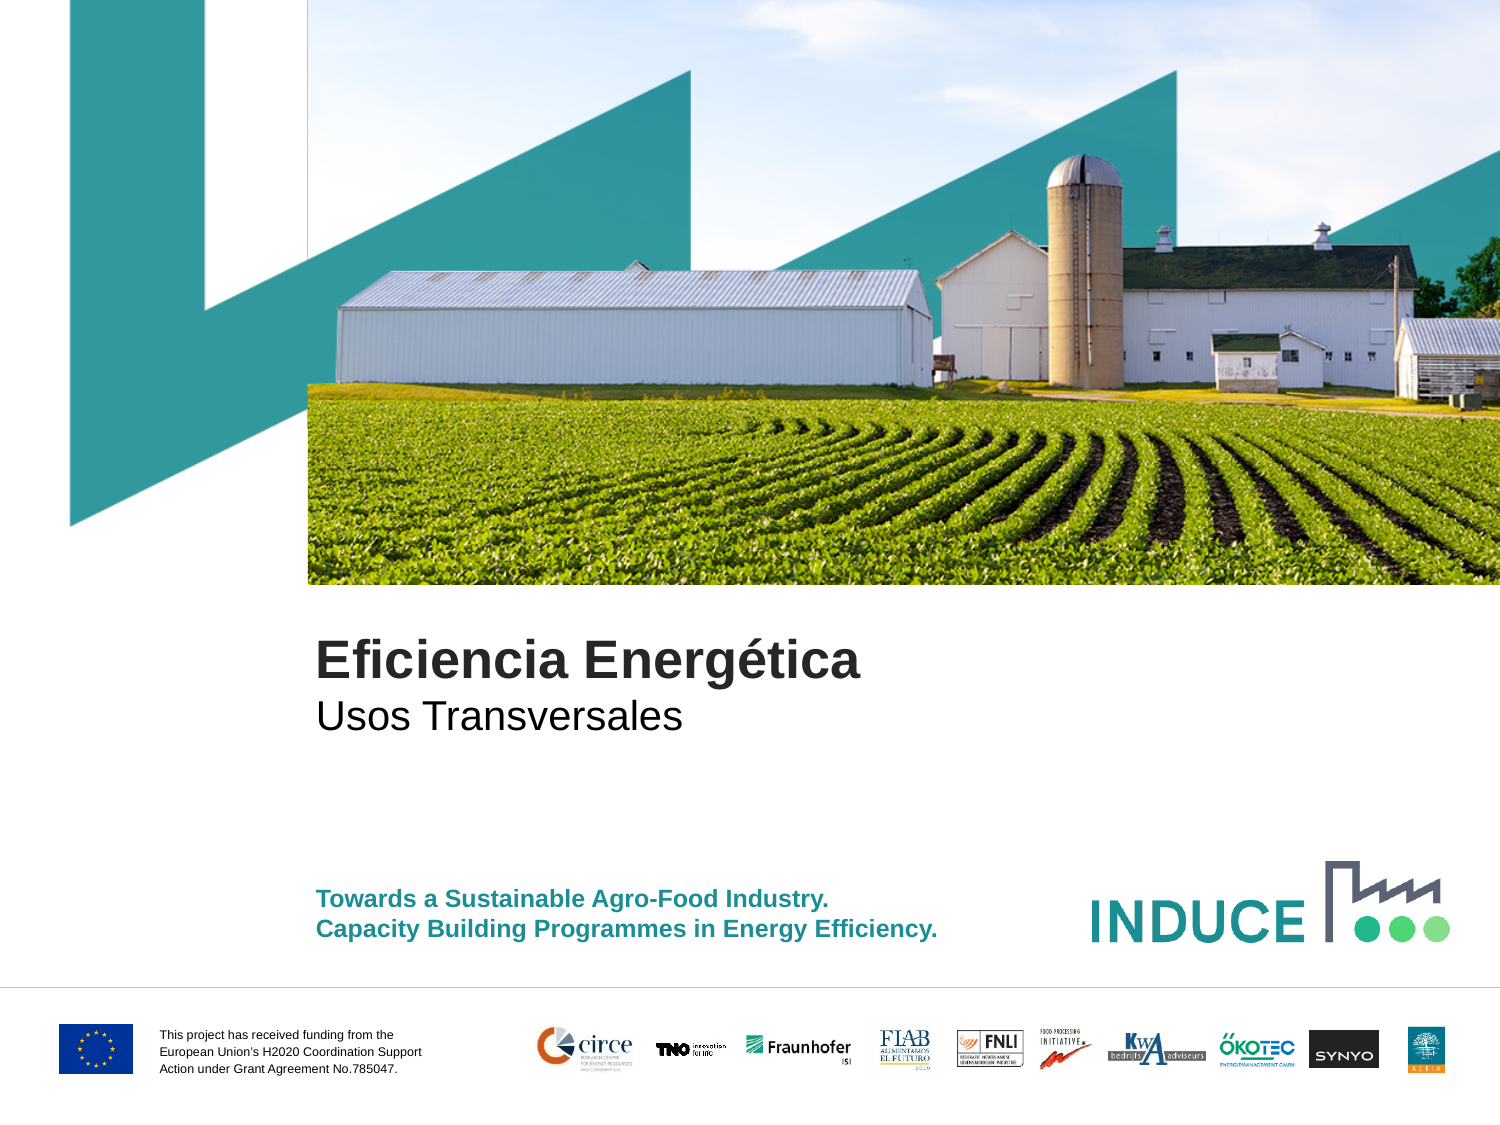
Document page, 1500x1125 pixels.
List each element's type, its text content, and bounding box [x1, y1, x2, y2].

text_box Towards a Sustainable Agro-Food Industry. Capacity Building Programmes in Energy Efficiency. [301, 874, 1010, 950]
picture [1392, 1016, 1459, 1083]
text_box Eficiencia Energética Usos Transversales [301, 616, 1033, 747]
picture [59, 1024, 134, 1074]
picture [0, 0, 1500, 585]
picture [745, 1034, 852, 1065]
picture [647, 1037, 731, 1062]
picture [1107, 1033, 1206, 1066]
text_box This project has received funding from the European Union’s H2020 Coordination Support Action under Grant Agreement No.785047. [144, 1017, 458, 1080]
picture [1308, 1030, 1379, 1069]
picture [865, 1017, 944, 1082]
picture [1219, 1032, 1295, 1067]
picture [1088, 857, 1454, 946]
picture [957, 1030, 1024, 1068]
picture [1037, 1026, 1094, 1073]
picture [534, 1025, 634, 1074]
